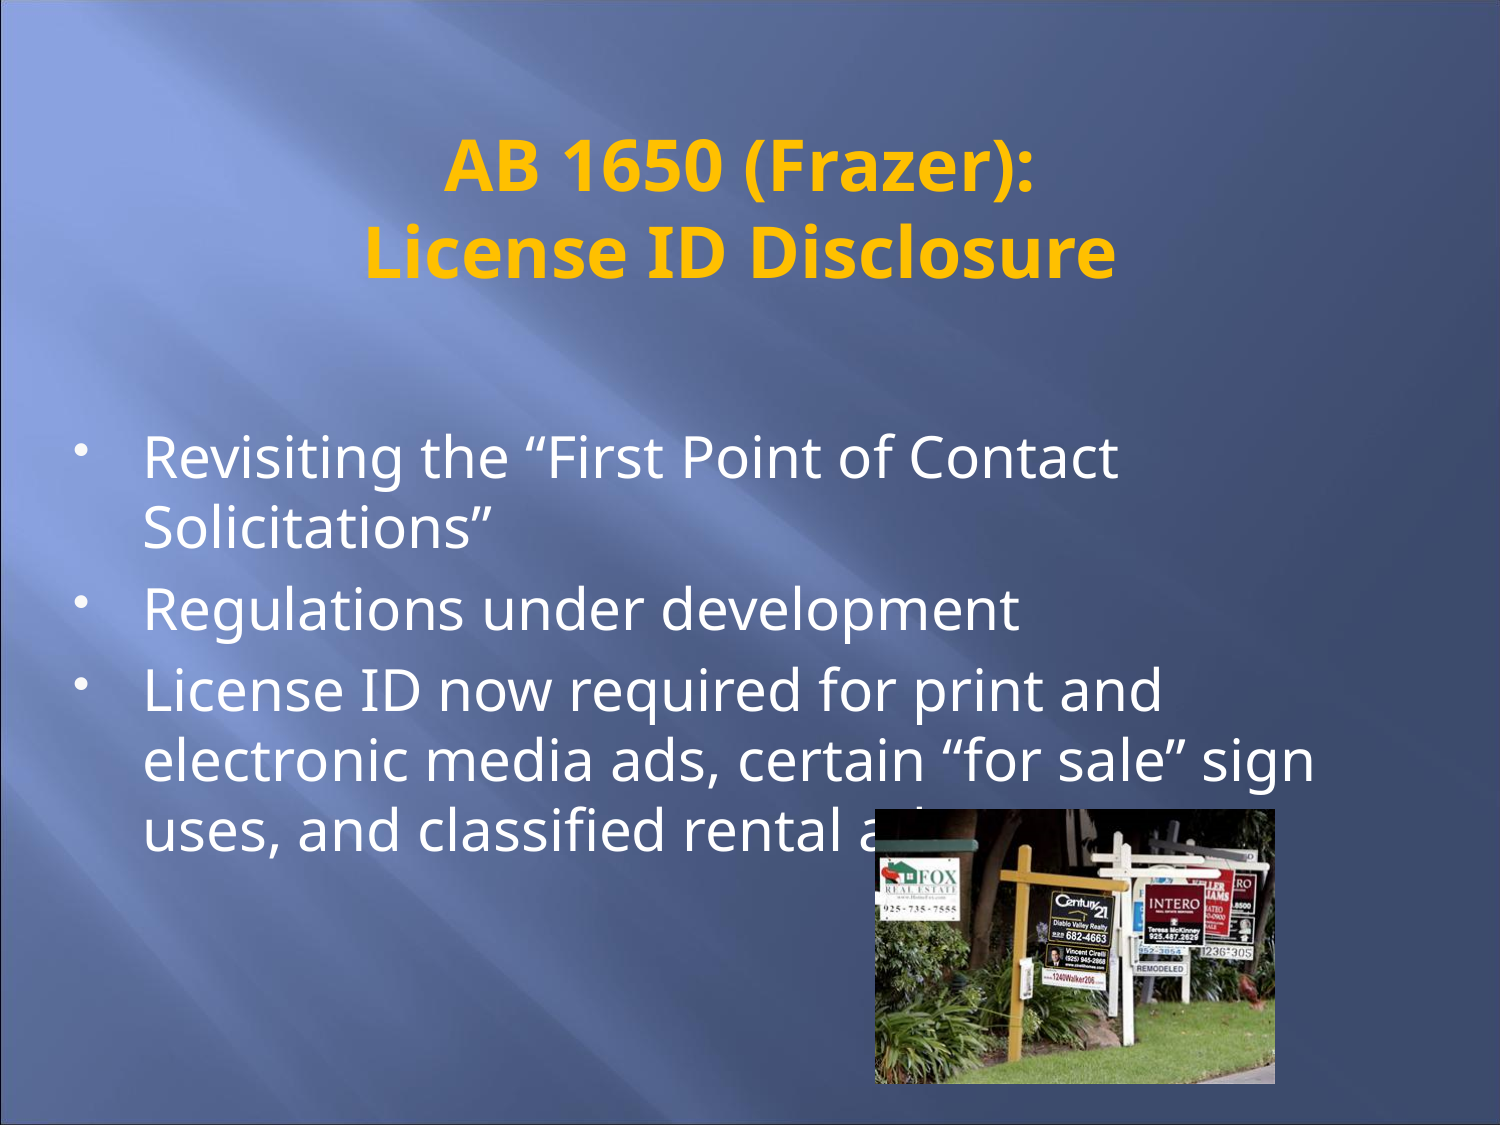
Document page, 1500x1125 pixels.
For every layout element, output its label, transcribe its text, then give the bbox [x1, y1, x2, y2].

picture [0, 0, 1500, 1125]
title AB 1650 (Frazer): License ID Disclosure [75, 112, 1425, 300]
list Revisiting the “First Point of Contact Solicitations” Regulations under development License ID now required for print and electronic media ads, certain “for sale” sign uses, and classified rental ads [37, 412, 1425, 1120]
